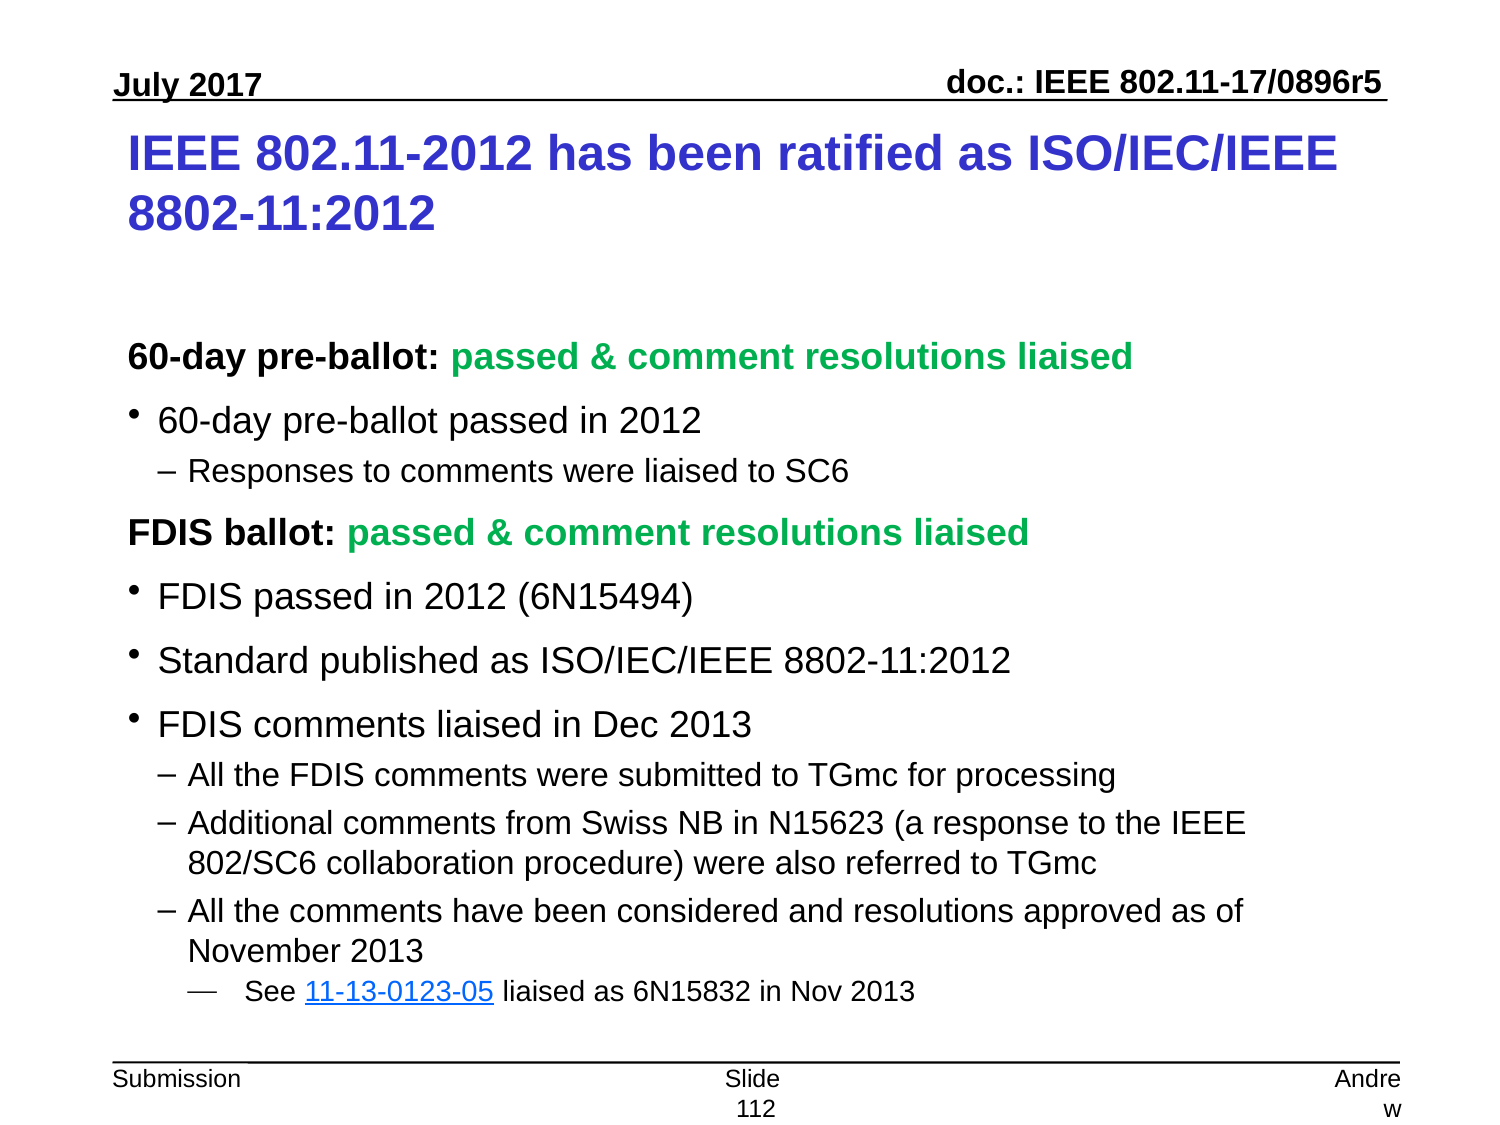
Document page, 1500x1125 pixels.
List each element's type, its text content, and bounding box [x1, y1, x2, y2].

list 60-day pre-ballot: passed & comment resolutions liaised 60-day pre-ballot passed in 2012 Responses to comments were liaised to SC6 FDIS ballot: passed & comment resolutions liaised FDIS passed in 2012 (6N15494) Standard published as ISO/IEC/IEEE 8802-11:2012 FDIS comments liaised in Dec 2013 All the FDIS comments were submitted to TGmc for processing Additional comments from Swiss NB in N15623 (a response to the IEEE 802/SC6 collaboration procedure) were also referred to TGmc All the comments have been considered and resolutions approved as of November 2013 See 11-13-0123-05 liaised as 6N15832 in Nov 2013 [112, 324, 1388, 1000]
title IEEE 802.11-2012 has been ratified as ISO/IEC/IEEE 8802-11:2012 [112, 112, 1388, 288]
slide_number Slide 112 [709, 1061, 803, 1093]
footer Andrew Myles, Cisco [1320, 1061, 1402, 1093]
